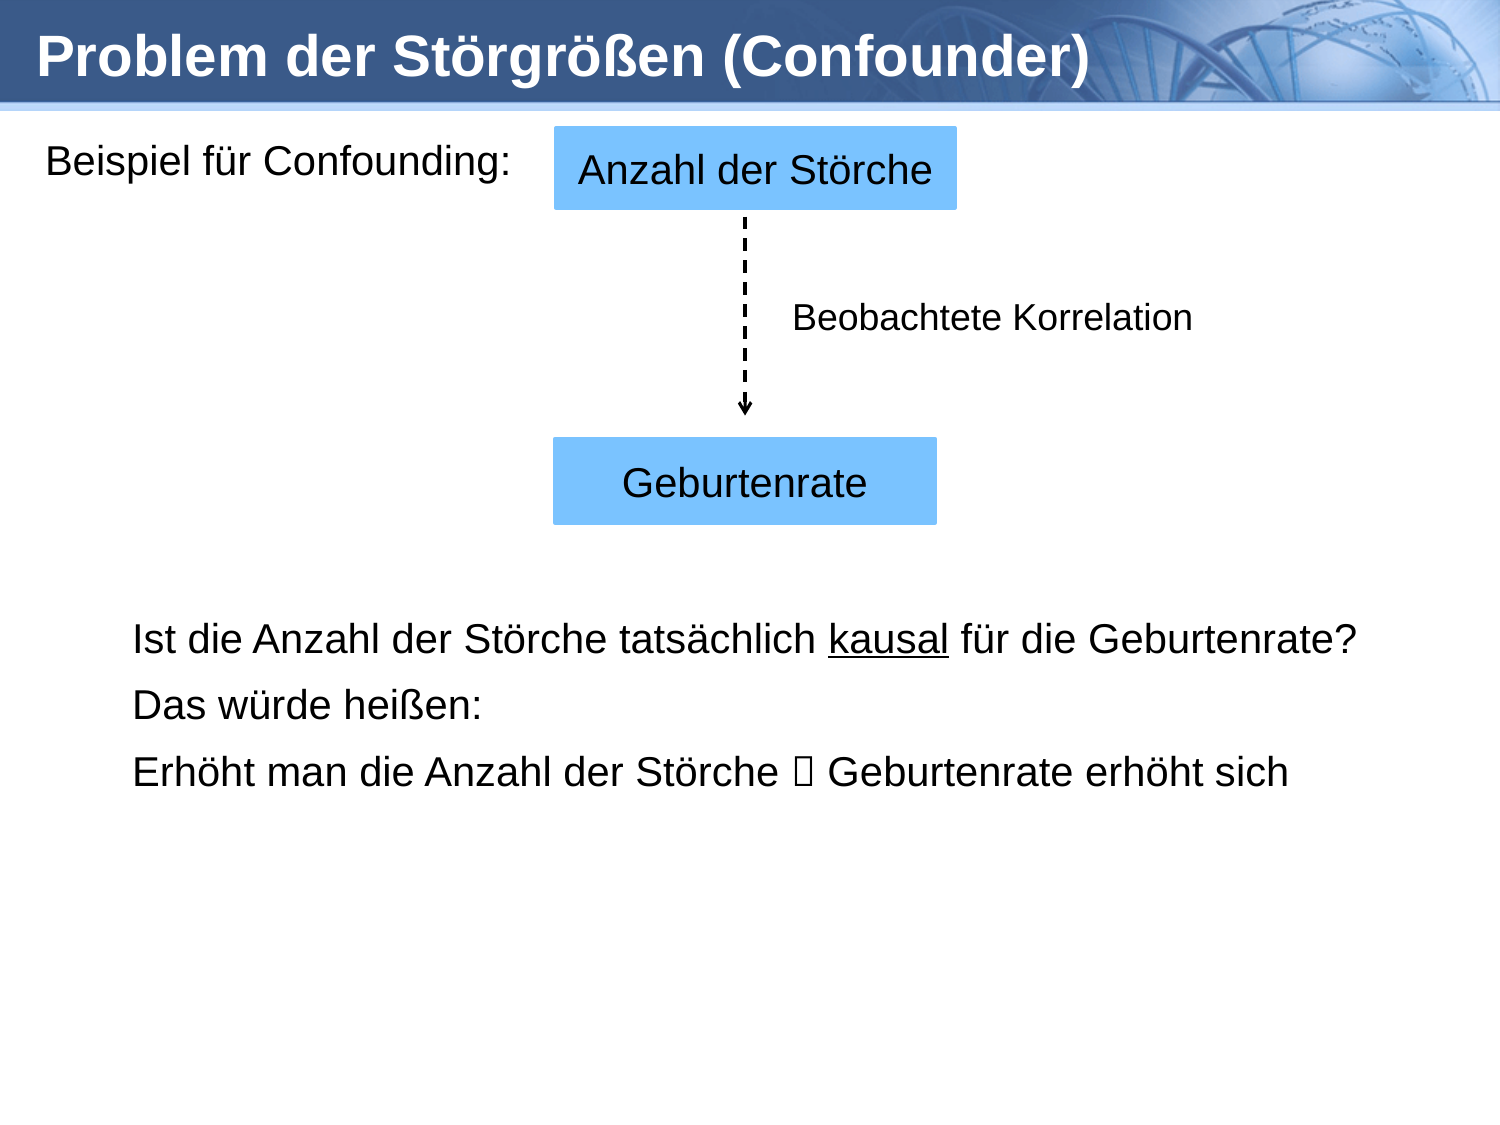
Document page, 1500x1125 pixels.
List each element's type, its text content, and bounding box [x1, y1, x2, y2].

text_box Anzahl der Störche [554, 126, 957, 210]
picture [0, 1, 1500, 111]
text_box Ist die Anzahl der Störche tatsächlich kausal für die Geburtenrate? Das würde heißen: Erhöht man die Anzahl der Störche  Geburtenrate erhöht sich [117, 603, 1373, 803]
text_box Beobachtete Korrelation [777, 285, 1214, 346]
text_box Geburtenrate [553, 437, 937, 525]
text_box Beispiel für Confounding: [30, 126, 527, 192]
title Problem der Störgrößen (Confounder) [35, 18, 1367, 102]
